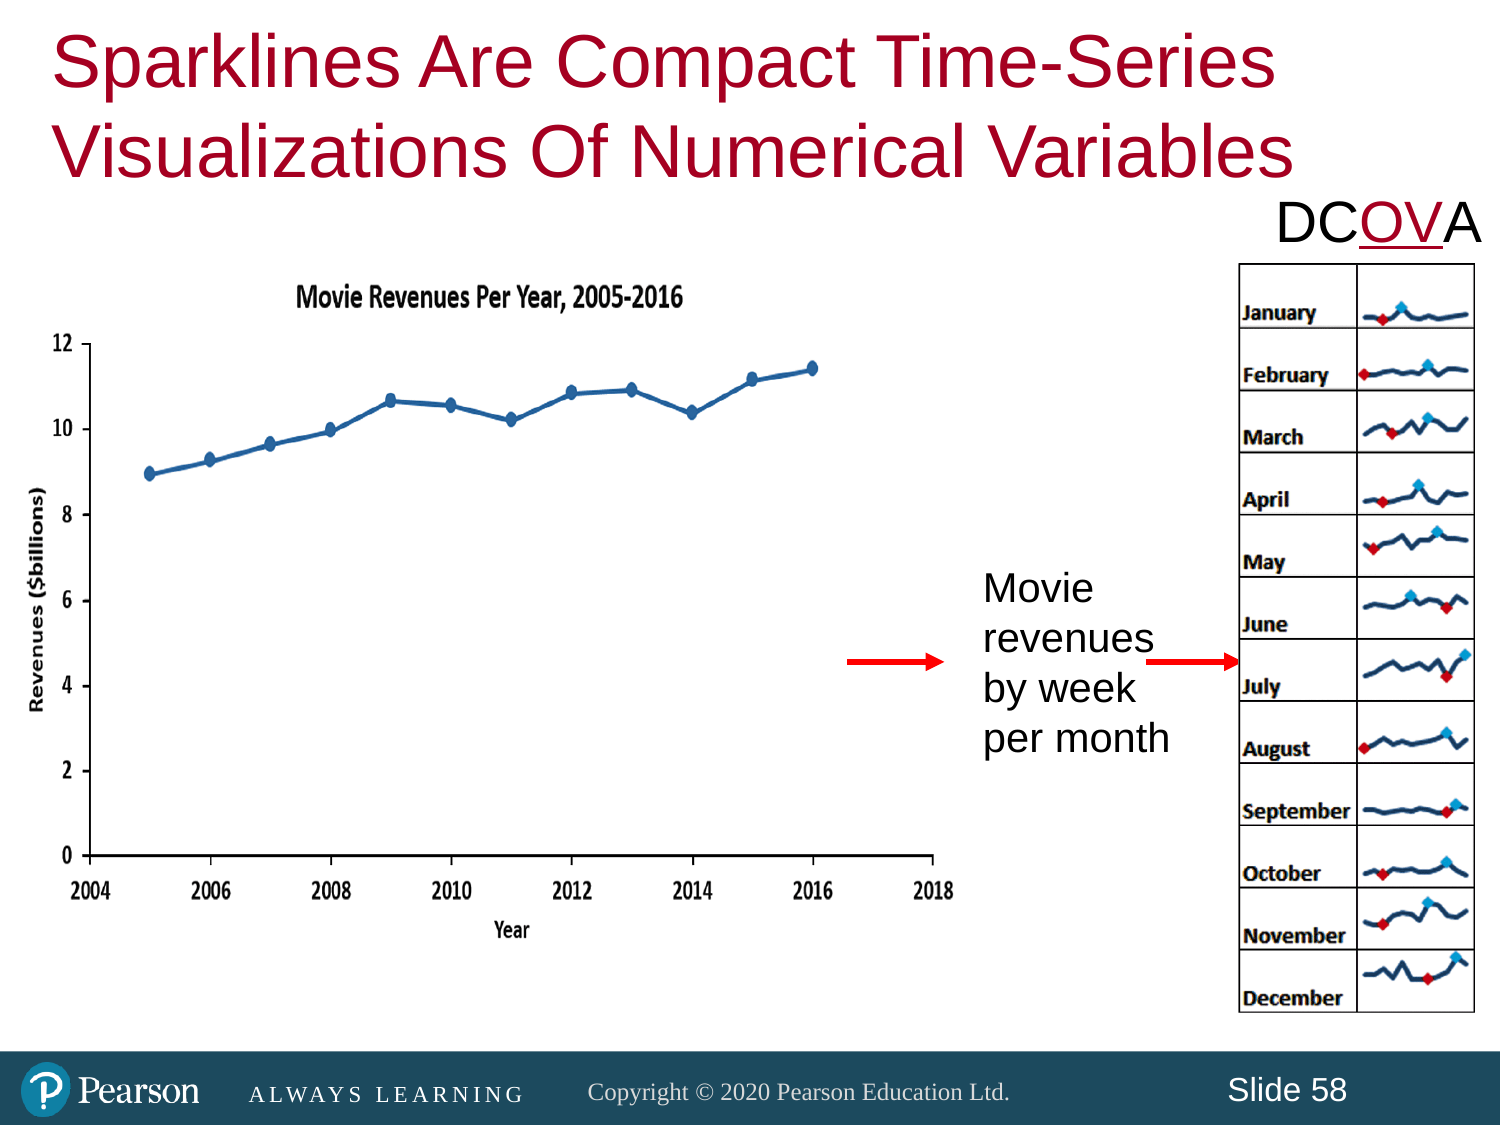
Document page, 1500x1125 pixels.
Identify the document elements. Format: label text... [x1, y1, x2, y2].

picture [21, 1062, 199, 1117]
picture [1238, 263, 1475, 1013]
title Sparklines Are Compact Time-Series Visualizations Of Numerical Variables [37, 62, 1400, 200]
picture [21, 274, 959, 951]
text_box Movie revenues by week per month [968, 553, 1199, 769]
text_box DCOVA [1260, 176, 1497, 262]
